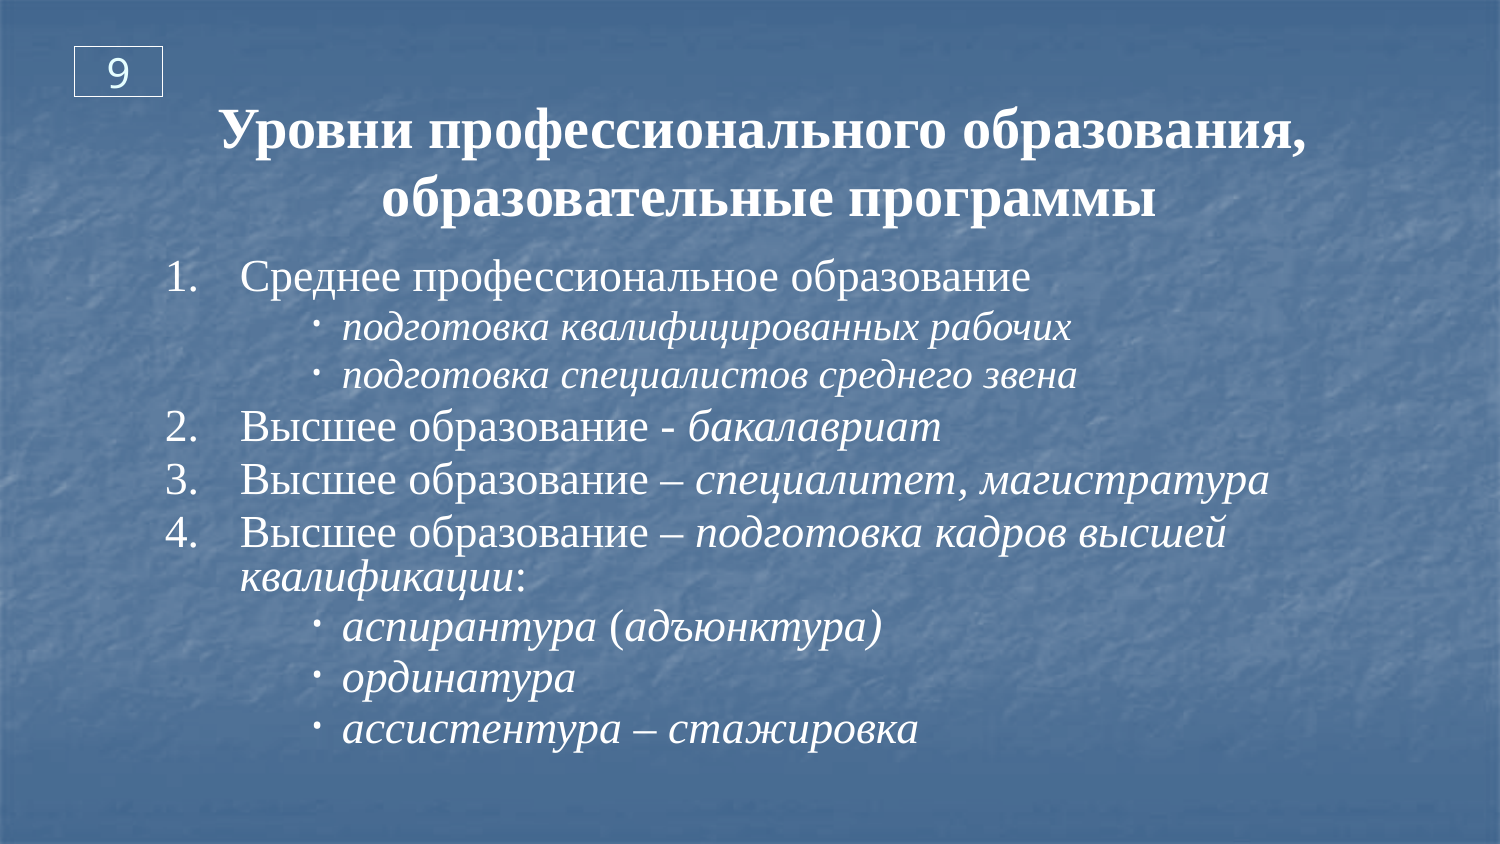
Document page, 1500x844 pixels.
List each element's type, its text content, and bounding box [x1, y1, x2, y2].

text_box 9 [74, 46, 163, 97]
text_box Уровни профессионального образования, образовательные программы Среднее профессиональное образование подготовка квалифицированных рабочих подготовка специалистов среднего звена Высшее образование - бакалавриат Высшее образование – специалитет, магистратура Высшее образование – подготовка кадров высшей квалификации: аспирантура (адъюнктура) ординатура ассистентура – стажировка [150, 96, 1390, 760]
